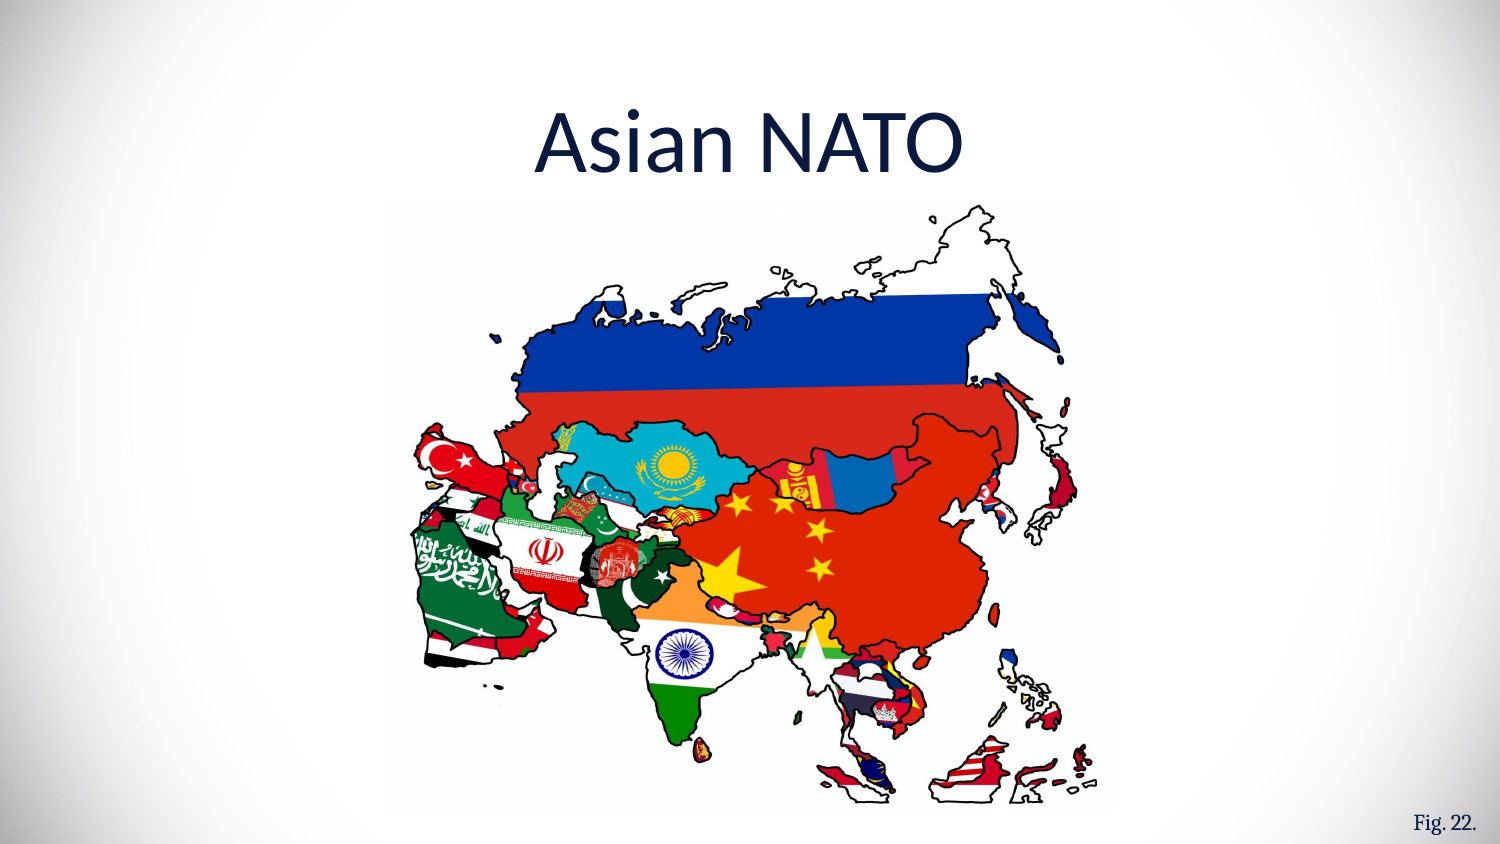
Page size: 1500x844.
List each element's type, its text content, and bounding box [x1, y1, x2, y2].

picture [0, 0, 1500, 844]
text_box Fig. 22. [1398, 800, 1500, 843]
title Asian NATO [75, 65, 1425, 206]
